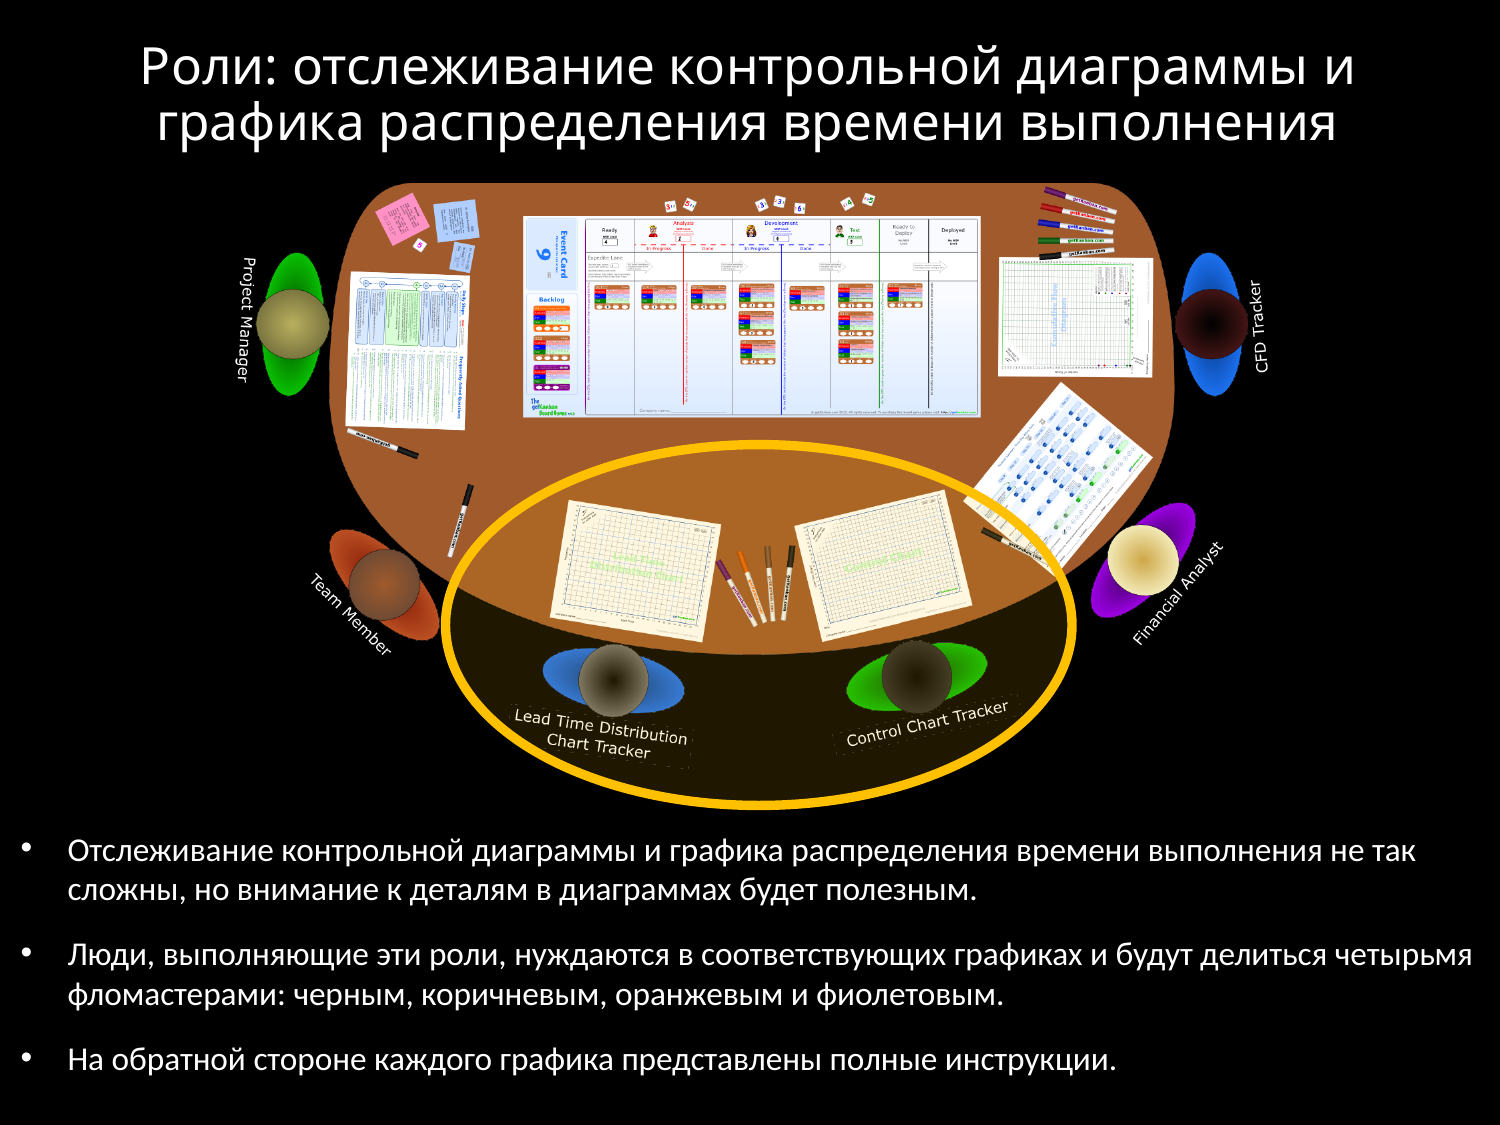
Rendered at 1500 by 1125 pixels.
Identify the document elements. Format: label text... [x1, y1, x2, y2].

title Роли: отслеживание контрольной диаграммы и графика распределения времени выполнения [101, 17, 1395, 159]
text_box [567, 769, 951, 807]
text_box Отслеживание контрольной диаграммы и графика распределения времени выполнения не так сложны, но внимание к деталям в диаграммах будет полезным. Люди, выполняющие эти роли, нуждаются в соответствующих графиках и будут делиться четырьмя фломастерами: черным, коричневым, оранжевым и фиолетовым. На обратной стороне каждого графика представлены полные инструкции. [5, 820, 1491, 1085]
picture [235, 183, 1268, 769]
